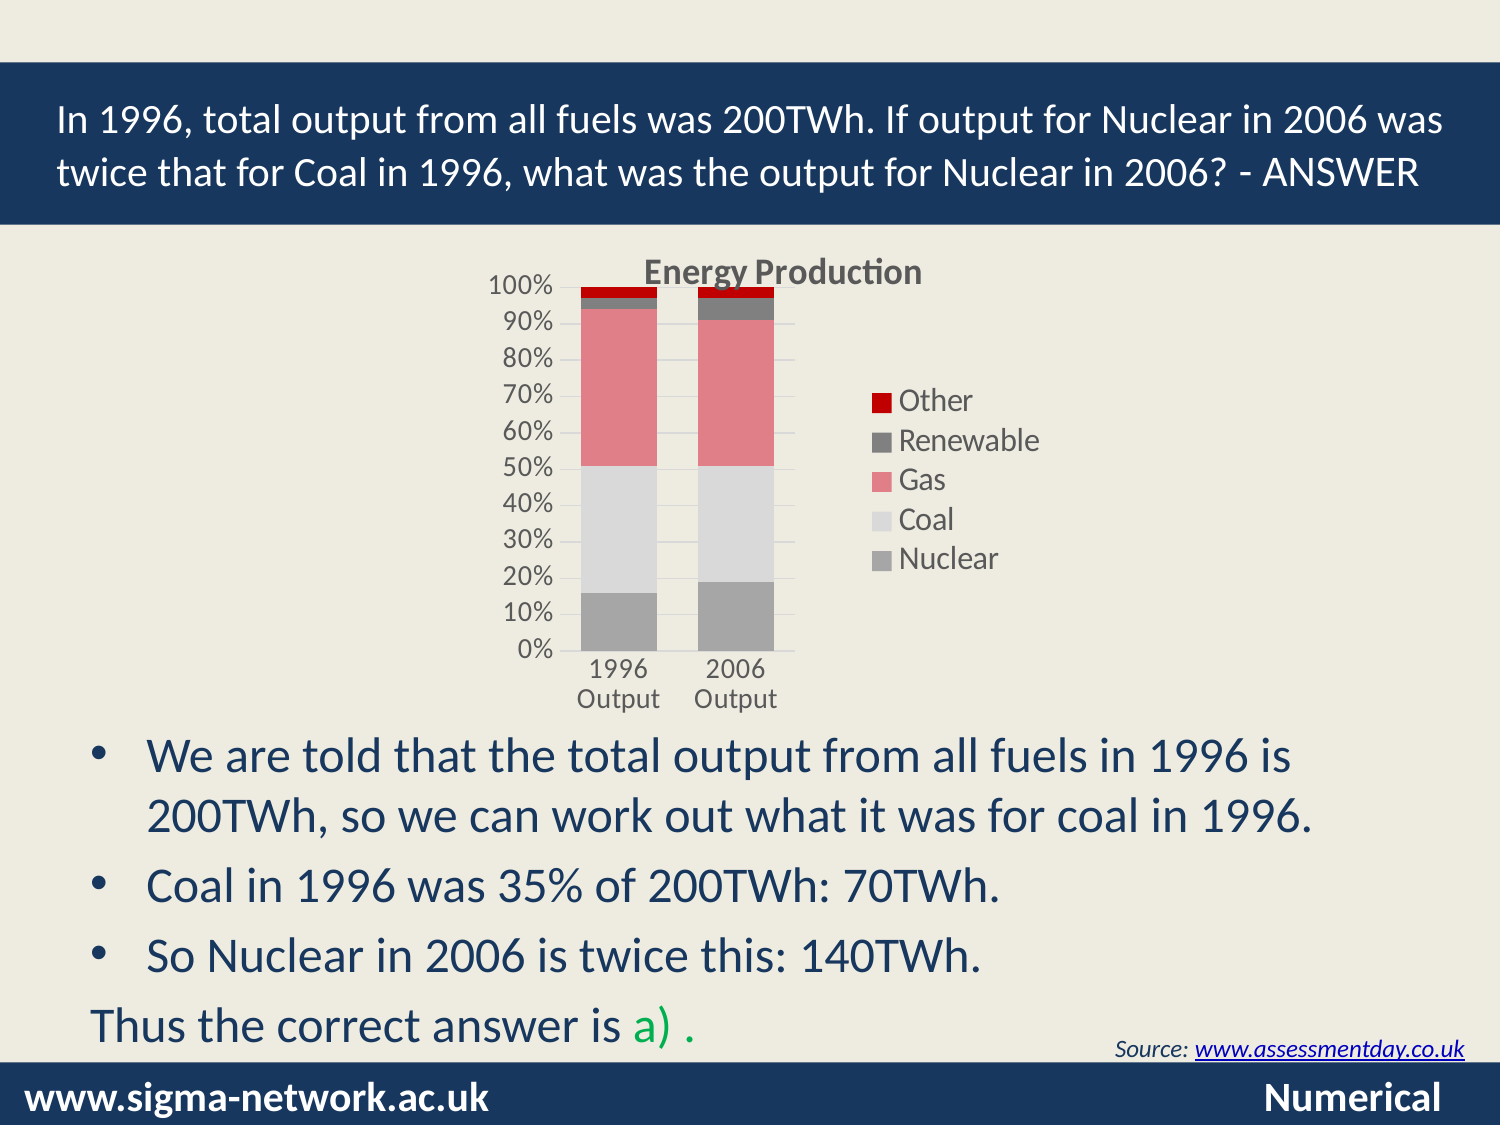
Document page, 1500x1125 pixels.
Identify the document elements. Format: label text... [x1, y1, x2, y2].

list Source: www.assessmentday.co.uk [1100, 1025, 1488, 1050]
title In 1996, total output from all fuels was 200TWh. If output for Nuclear in 2006 was twice that for Coal in 1996, what was the output for Nuclear in 2006? - ANSWER [0, 62, 1500, 225]
chart [487, 226, 1063, 738]
